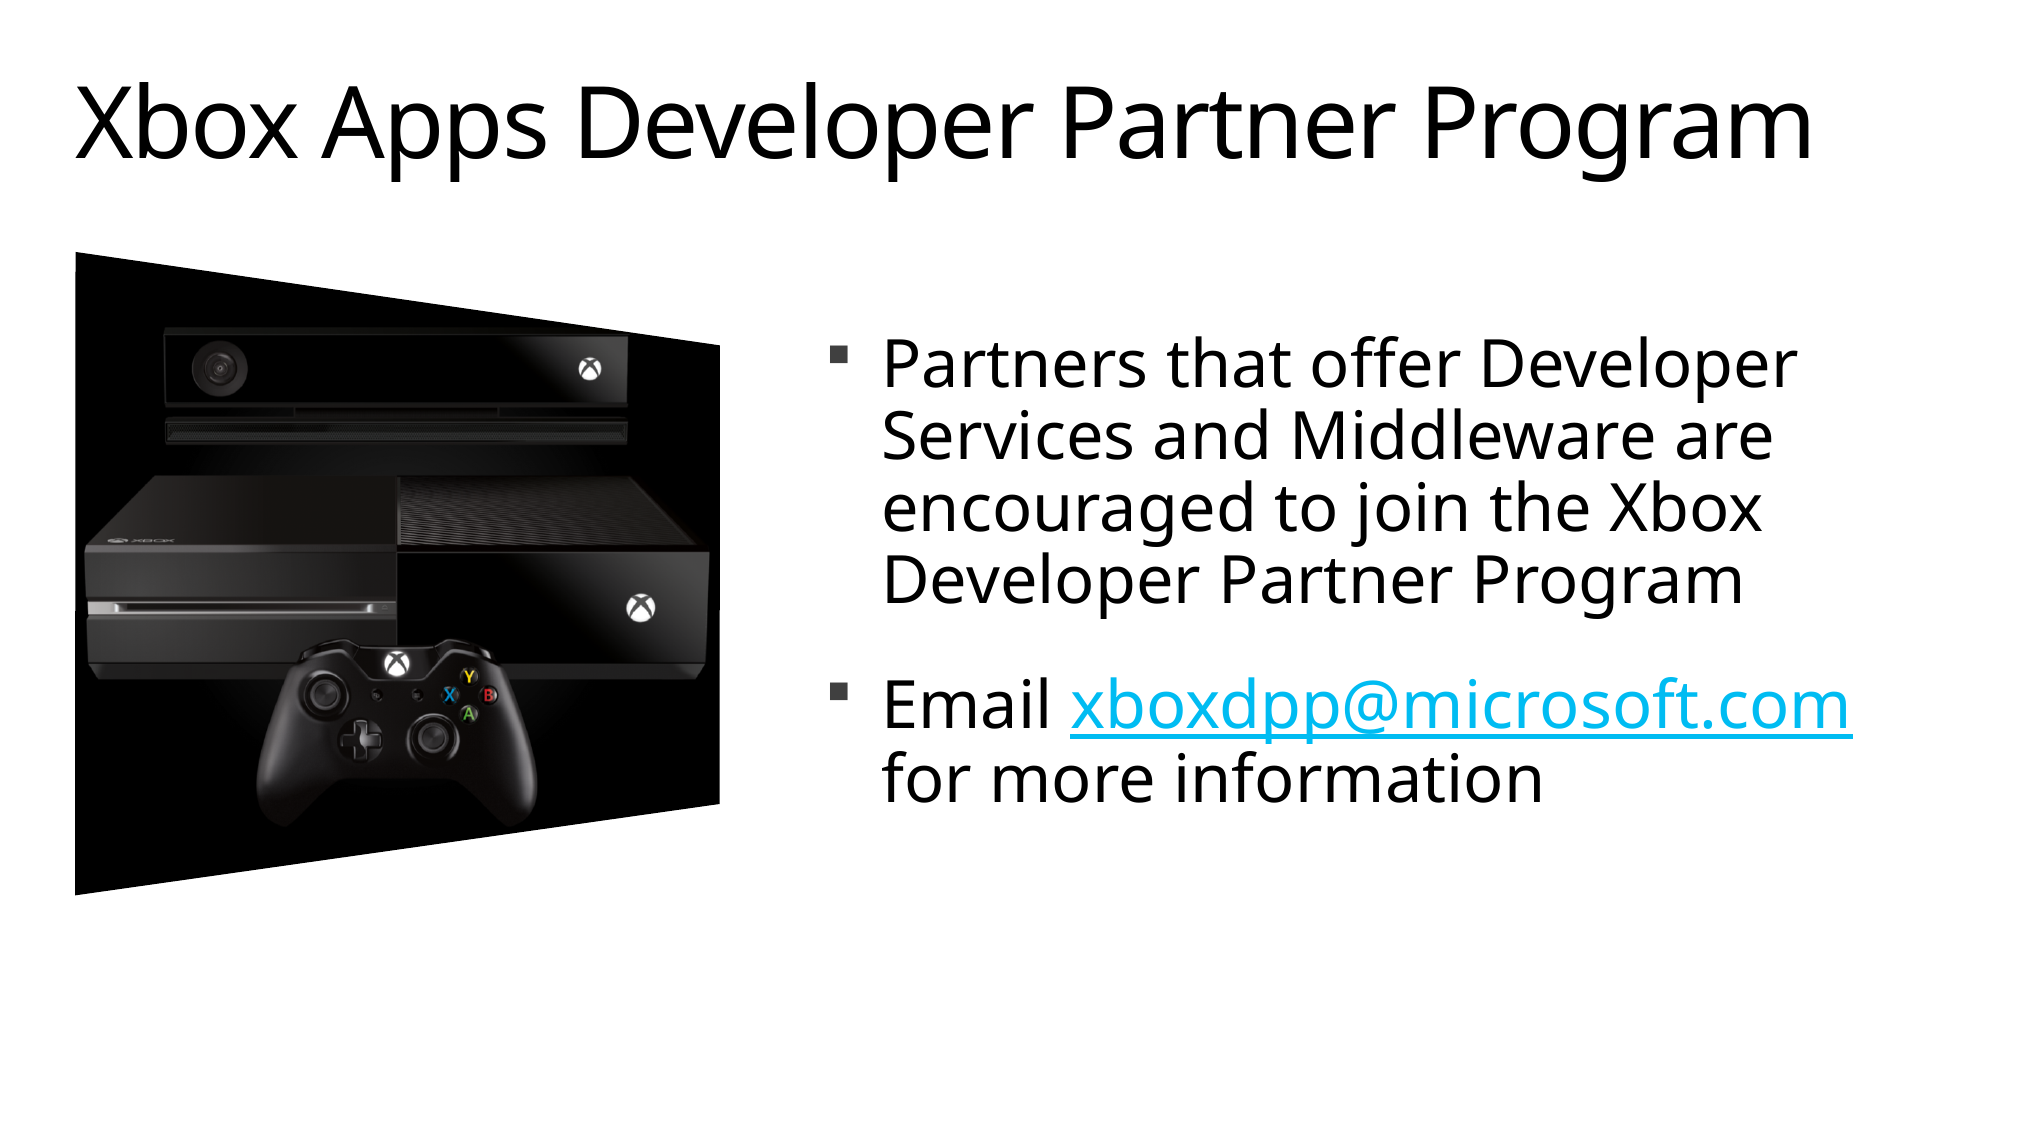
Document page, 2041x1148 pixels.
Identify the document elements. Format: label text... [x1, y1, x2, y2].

picture [74, 251, 721, 896]
title Xbox Apps Developer Partner Program [45, 48, 1996, 199]
list Partners that offer Developer Services and Middleware are encouraged to join the Xbox Developer Partner Program Email xboxdpp@microsoft.com for more information [795, 498, 1996, 649]
